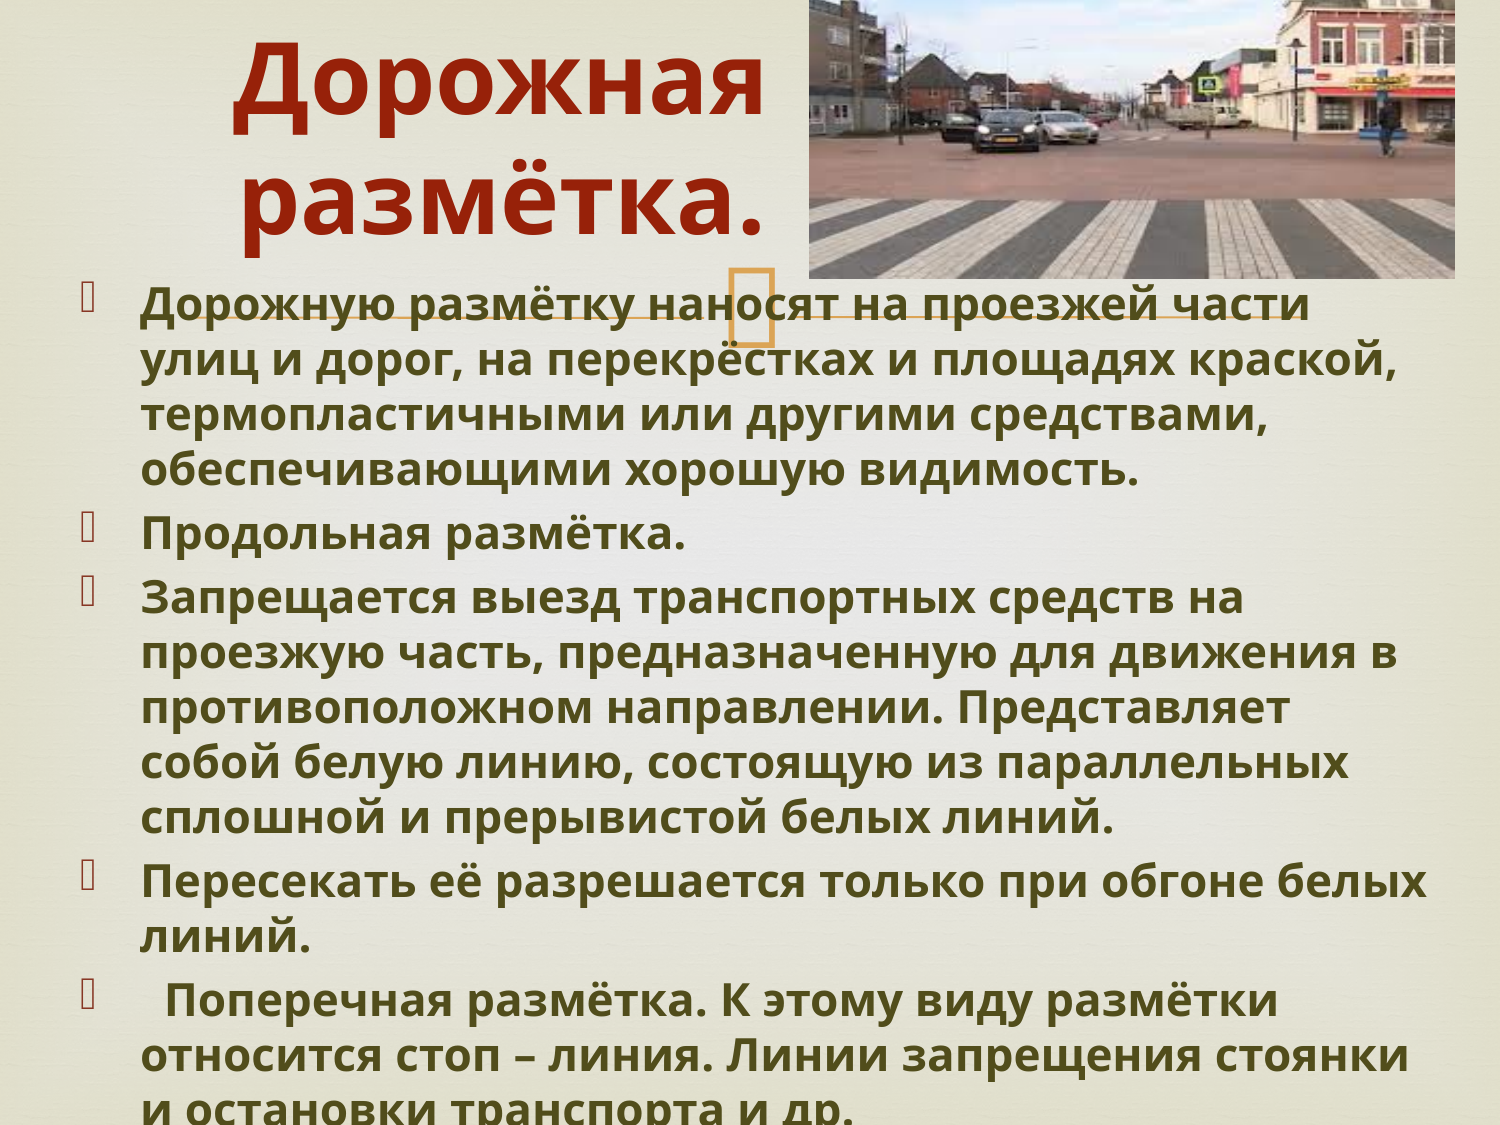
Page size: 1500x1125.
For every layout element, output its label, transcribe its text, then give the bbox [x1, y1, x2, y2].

list Дорожную размётку наносят на проезжей части улиц и дорог, на перекрёстках и площадях краской, термопластичными или другими средствами, обеспечивающими хорошую видимость. Продольная размётка. Запрещается выезд транспортных средств на проезжую часть, предназначенную для движения в противоположном направлении. Представляет собой белую линию, состоящую из параллельных сплошной и прерывистой белых линий. Пересекать её разрешается только при обгоне белых линий. Поперечная размётка. К этому виду размётки относится стоп – линия. Линии запрещения стоянки и остановки транспорта и др. [64, 267, 1447, 1083]
picture [808, 0, 1456, 280]
title Дорожная размётка. [76, 1, 804, 268]
